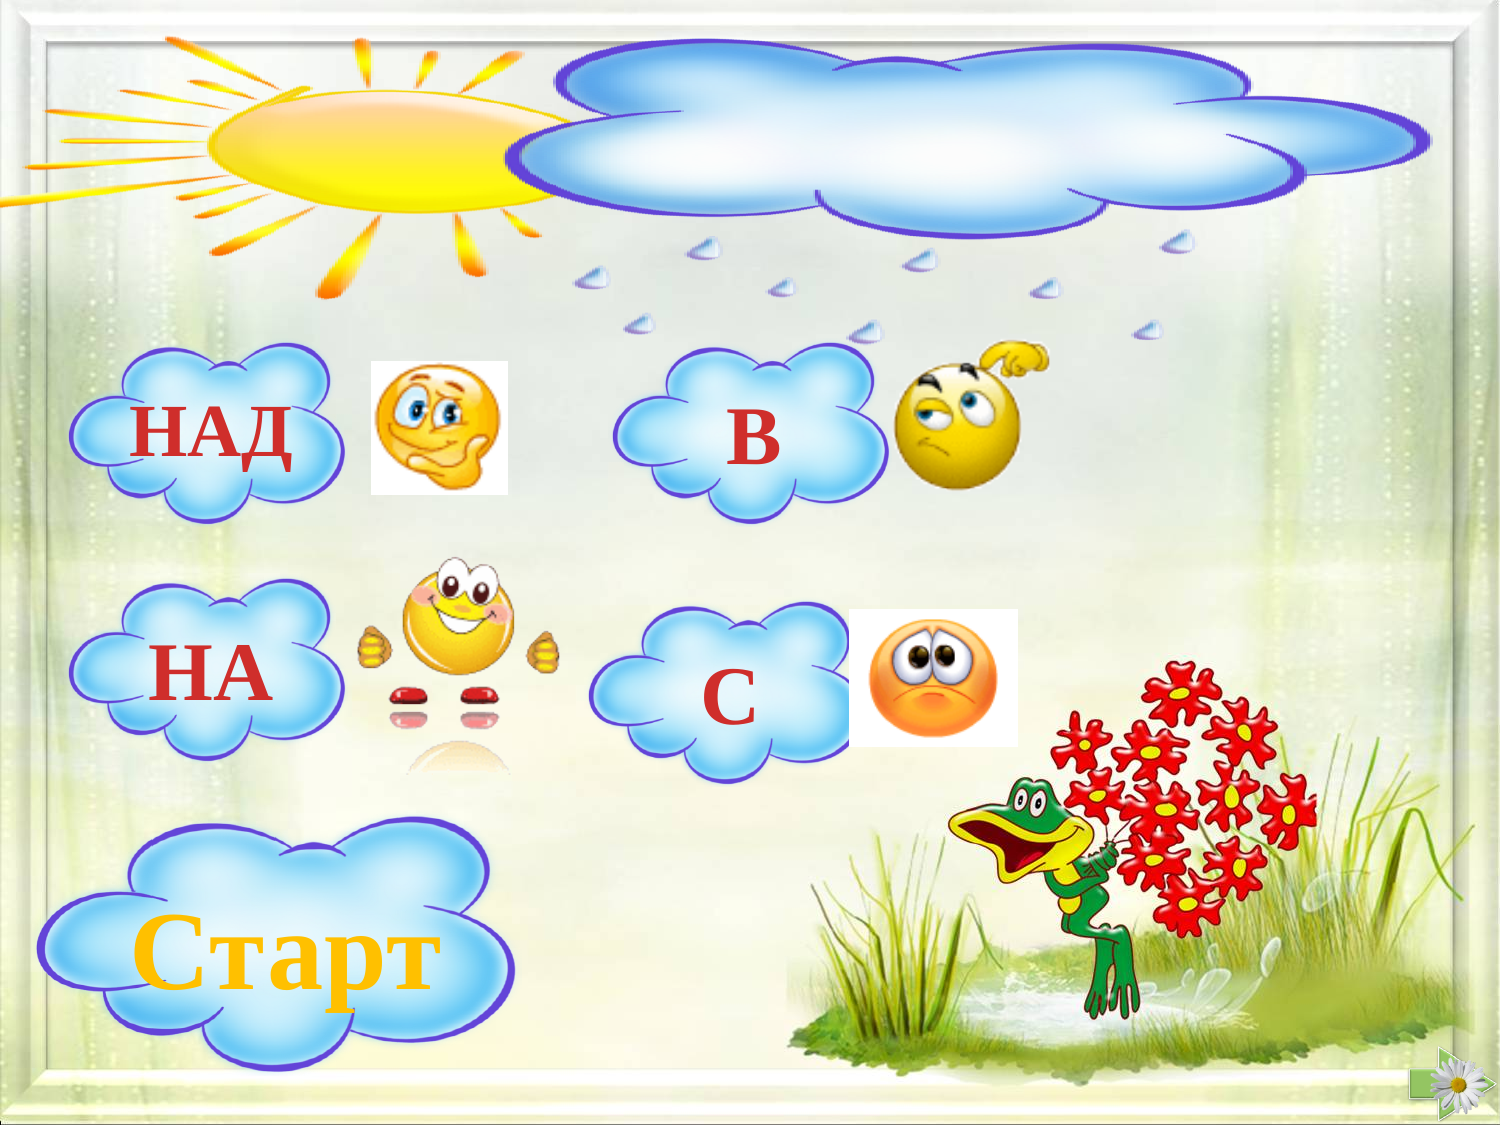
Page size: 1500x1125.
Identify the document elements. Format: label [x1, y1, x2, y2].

text_box [29, 810, 523, 1076]
picture [0, 0, 1500, 1125]
text_box [584, 597, 868, 788]
text_box [64, 337, 349, 528]
text_box [608, 337, 892, 528]
text_box [64, 573, 331, 764]
